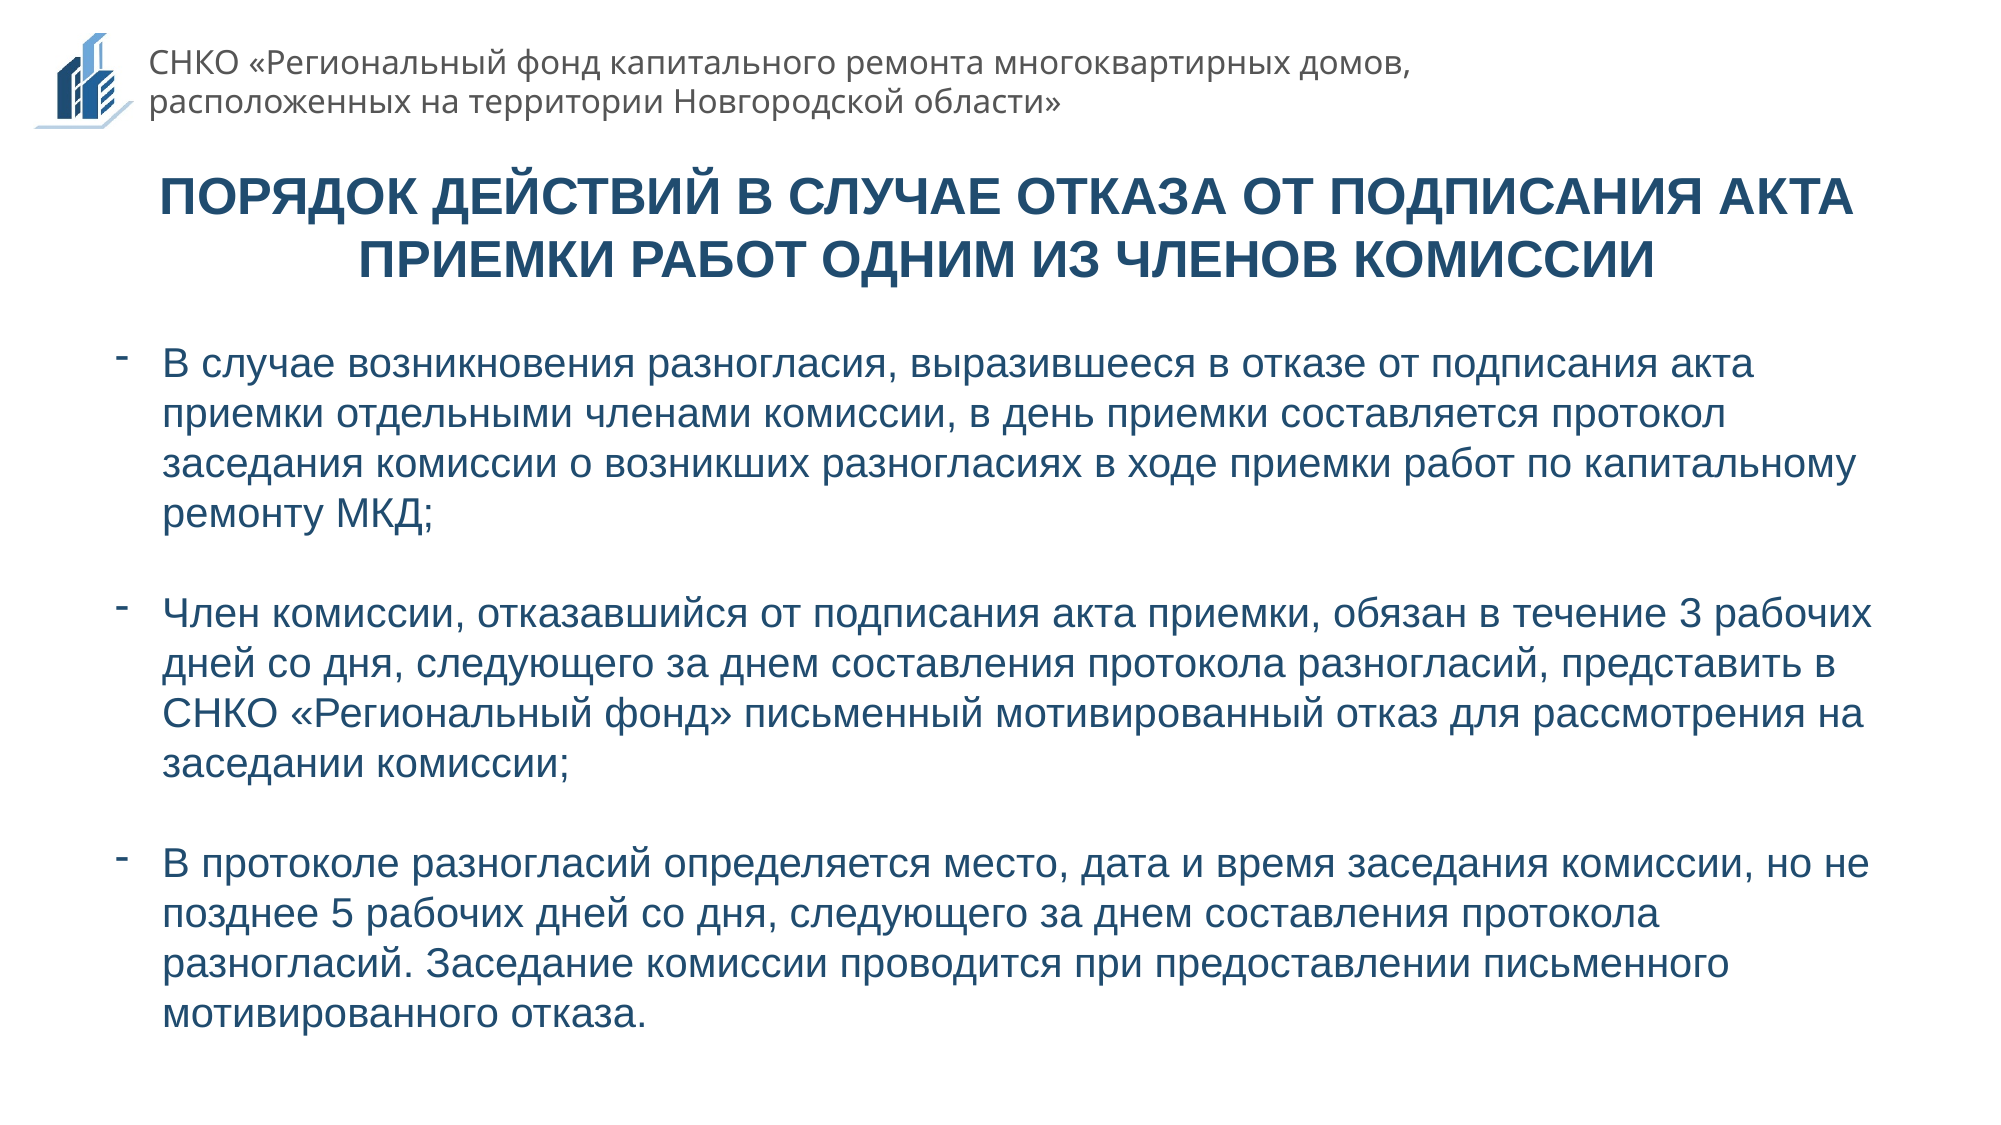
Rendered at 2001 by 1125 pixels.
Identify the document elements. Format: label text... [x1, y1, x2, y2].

picture [33, 33, 134, 130]
text_box В случае возникновения разногласия, выразившееся в отказе от подписания акта приемки отдельными членами комиссии, в день приемки составляется протокол заседания комиссии о возникших разногласиях в ходе приемки работ по капитальному ремонту МКД; Член комиссии, отказавшийся от подписания акта приемки, обязан в течение 3 рабочих дней со дня, следующего за днем составления протокола разногласий, представить в СНКО «Региональный фонд» письменный мотивированный отказ для рассмотрения на заседании комиссии; В протоколе разногласий определяется место, дата и время заседания комиссии, но не позднее 5 рабочих дней со дня, следующего за днем составления протокола разногласий. Заседание комиссии проводится при предоставлении письменного мотивированного отказа. [100, 328, 1916, 1125]
text_box ПОРЯДОК ДЕЙСТВИЙ В СЛУЧАЕ ОТКАЗА ОТ ПОДПИСАНИЯ АКТА ПРИЕМКИ РАБОТ ОДНИМ ИЗ ЧЛЕНОВ КОМИССИИ [136, 155, 1880, 295]
text_box СНКО «Региональный фонд капитального ремонта многоквартирных домов, расположенных на территории Новгородской области» [134, 33, 1453, 128]
